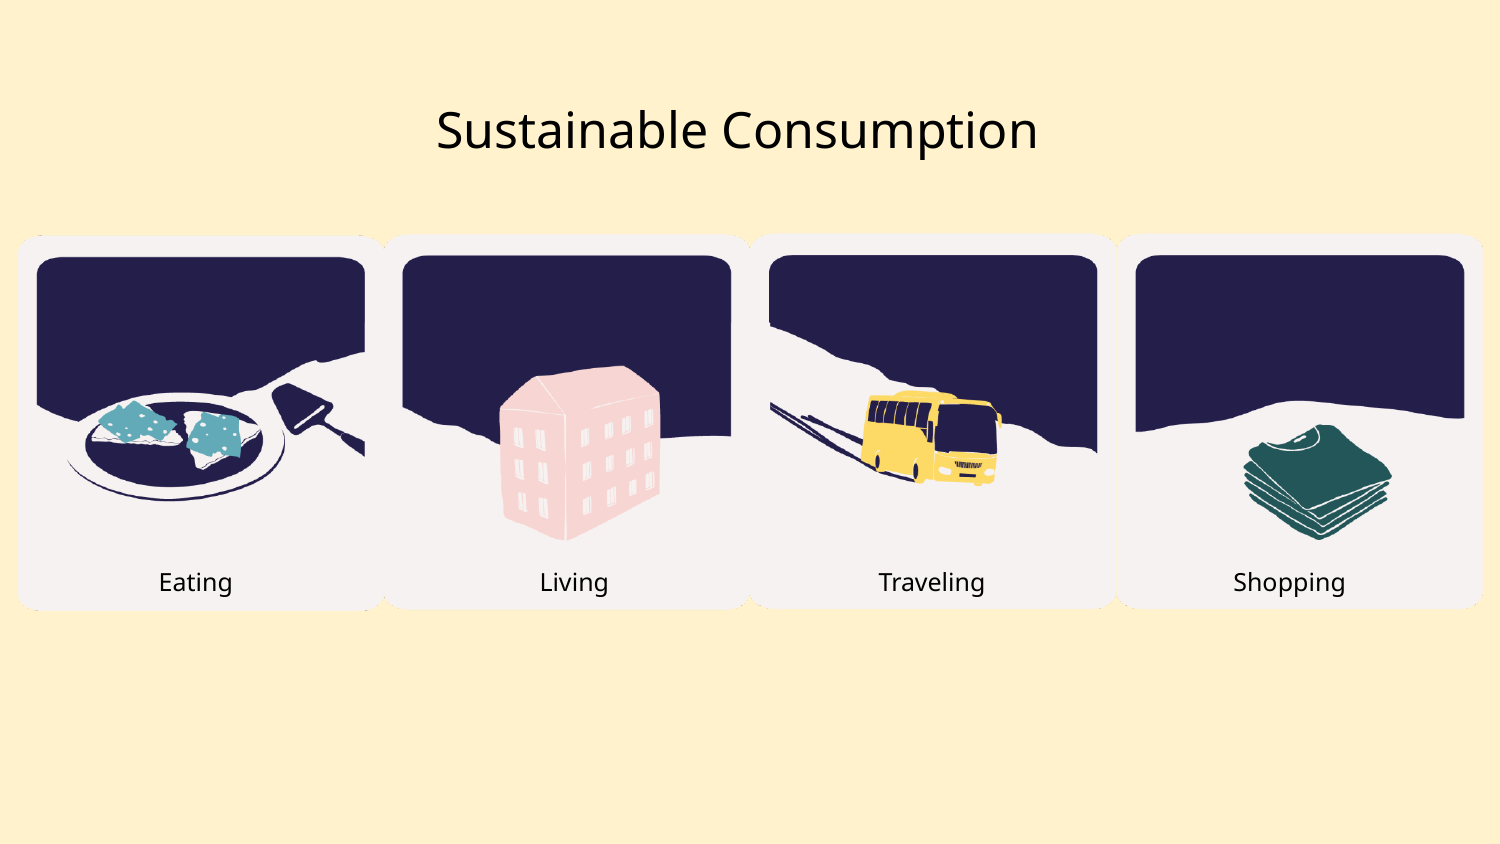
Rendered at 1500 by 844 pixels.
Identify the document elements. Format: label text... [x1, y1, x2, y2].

picture [16, 233, 1484, 611]
text_box Sustainable Consumption [317, 75, 1159, 201]
